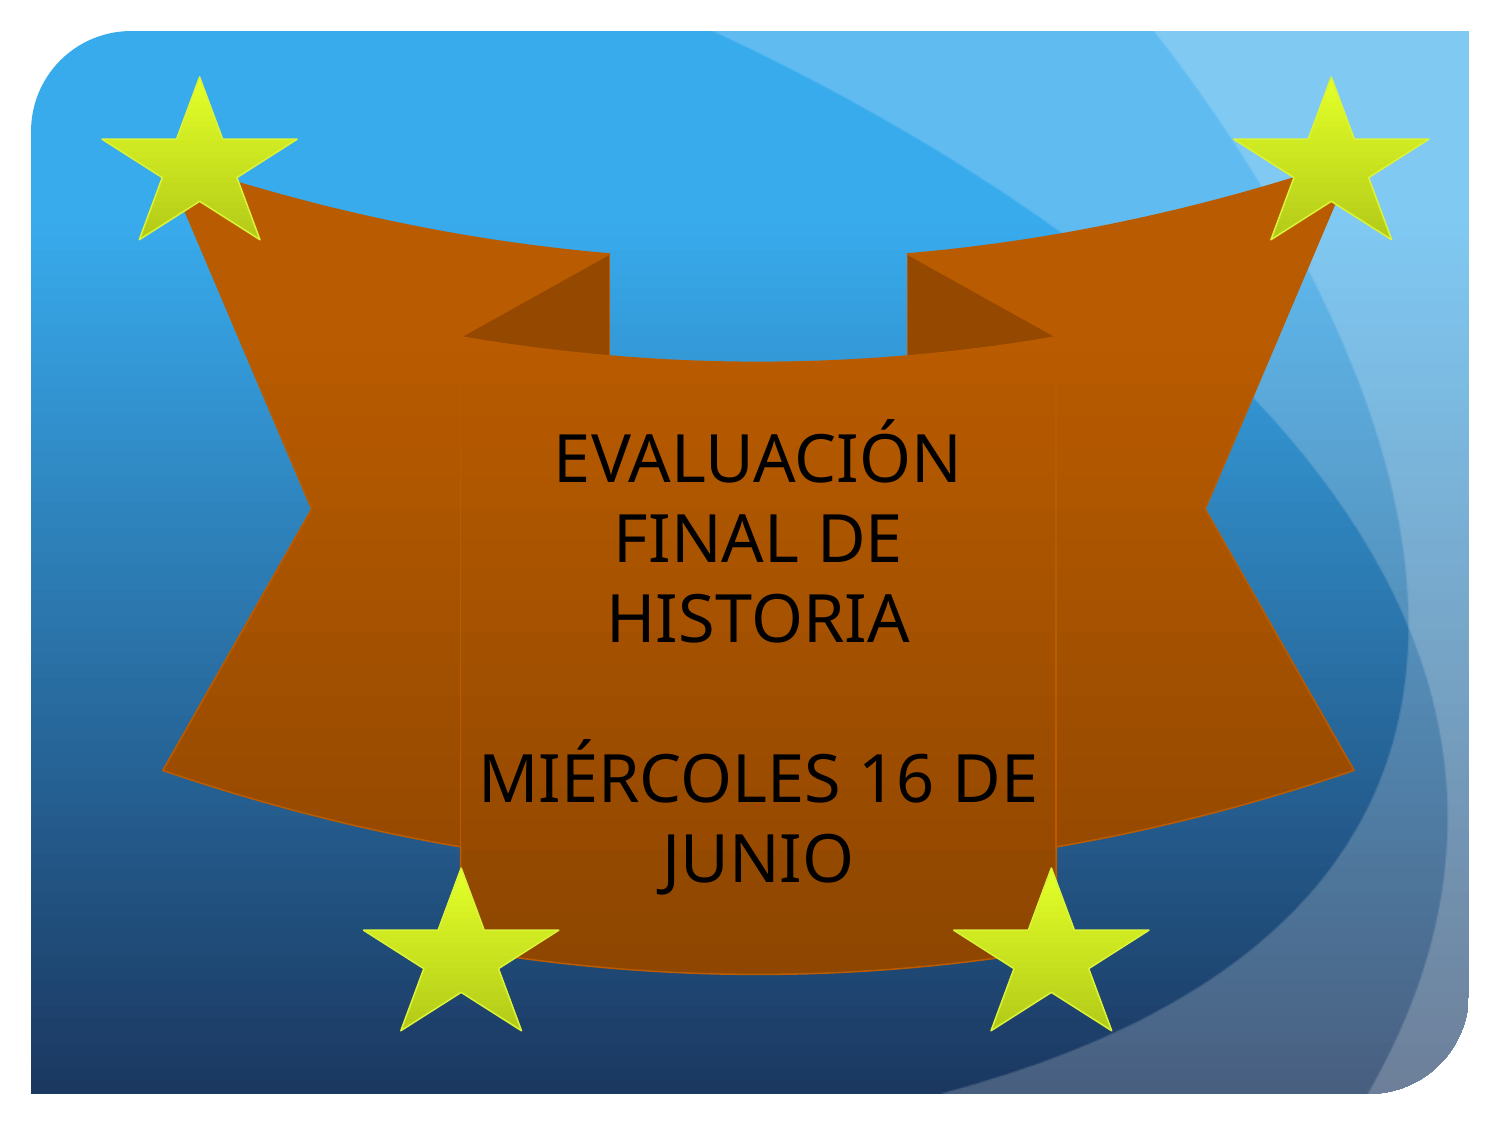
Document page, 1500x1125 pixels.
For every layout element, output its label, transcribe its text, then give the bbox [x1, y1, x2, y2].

text_box [362, 867, 560, 1032]
text_box [953, 867, 1150, 1032]
picture [24, 30, 1473, 1094]
text_box [101, 76, 298, 241]
text_box [1232, 76, 1430, 241]
text_box EVALUACIÓN FINAL DE HISTORIA MIÉRCOLES 16 DE JUNIO [162, 178, 1355, 976]
